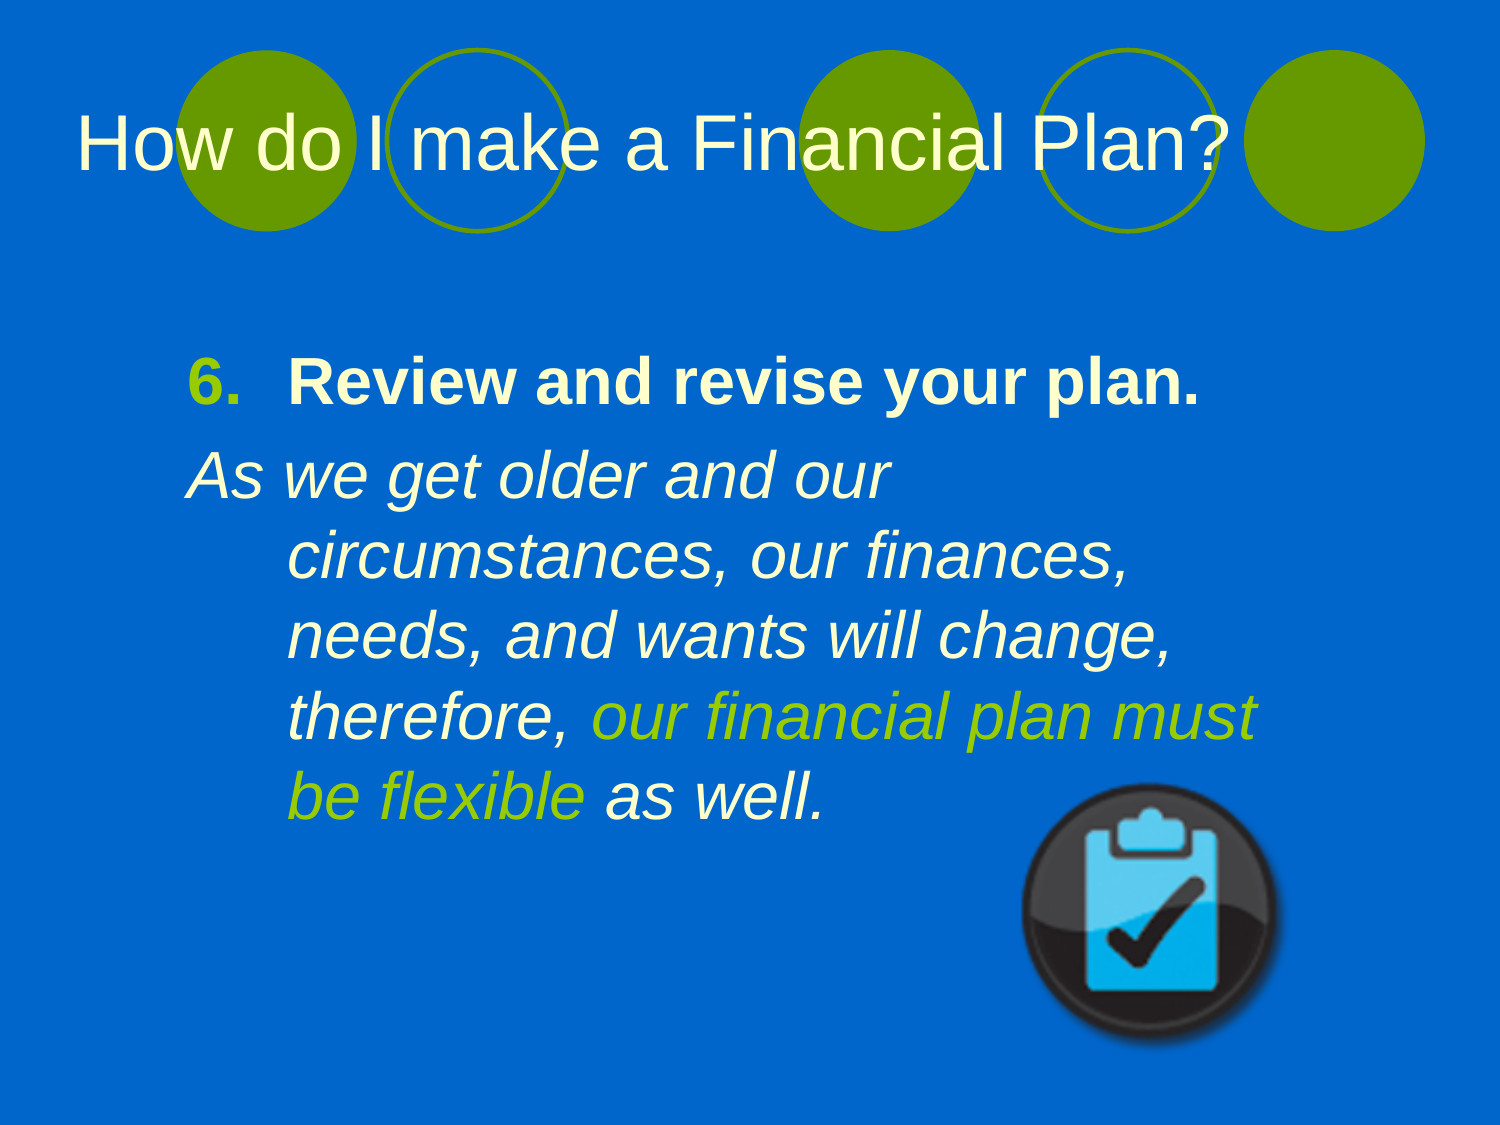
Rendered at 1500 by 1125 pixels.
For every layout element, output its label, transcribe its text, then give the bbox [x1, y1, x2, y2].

text_box How do I make a Financial Plan? [74, 91, 1425, 187]
list Review and revise your plan. As we get older and our circumstances, our finances, needs, and wants will change, therefore, our financial plan must be flexible as well. [187, 337, 1338, 1081]
picture [999, 762, 1301, 1063]
